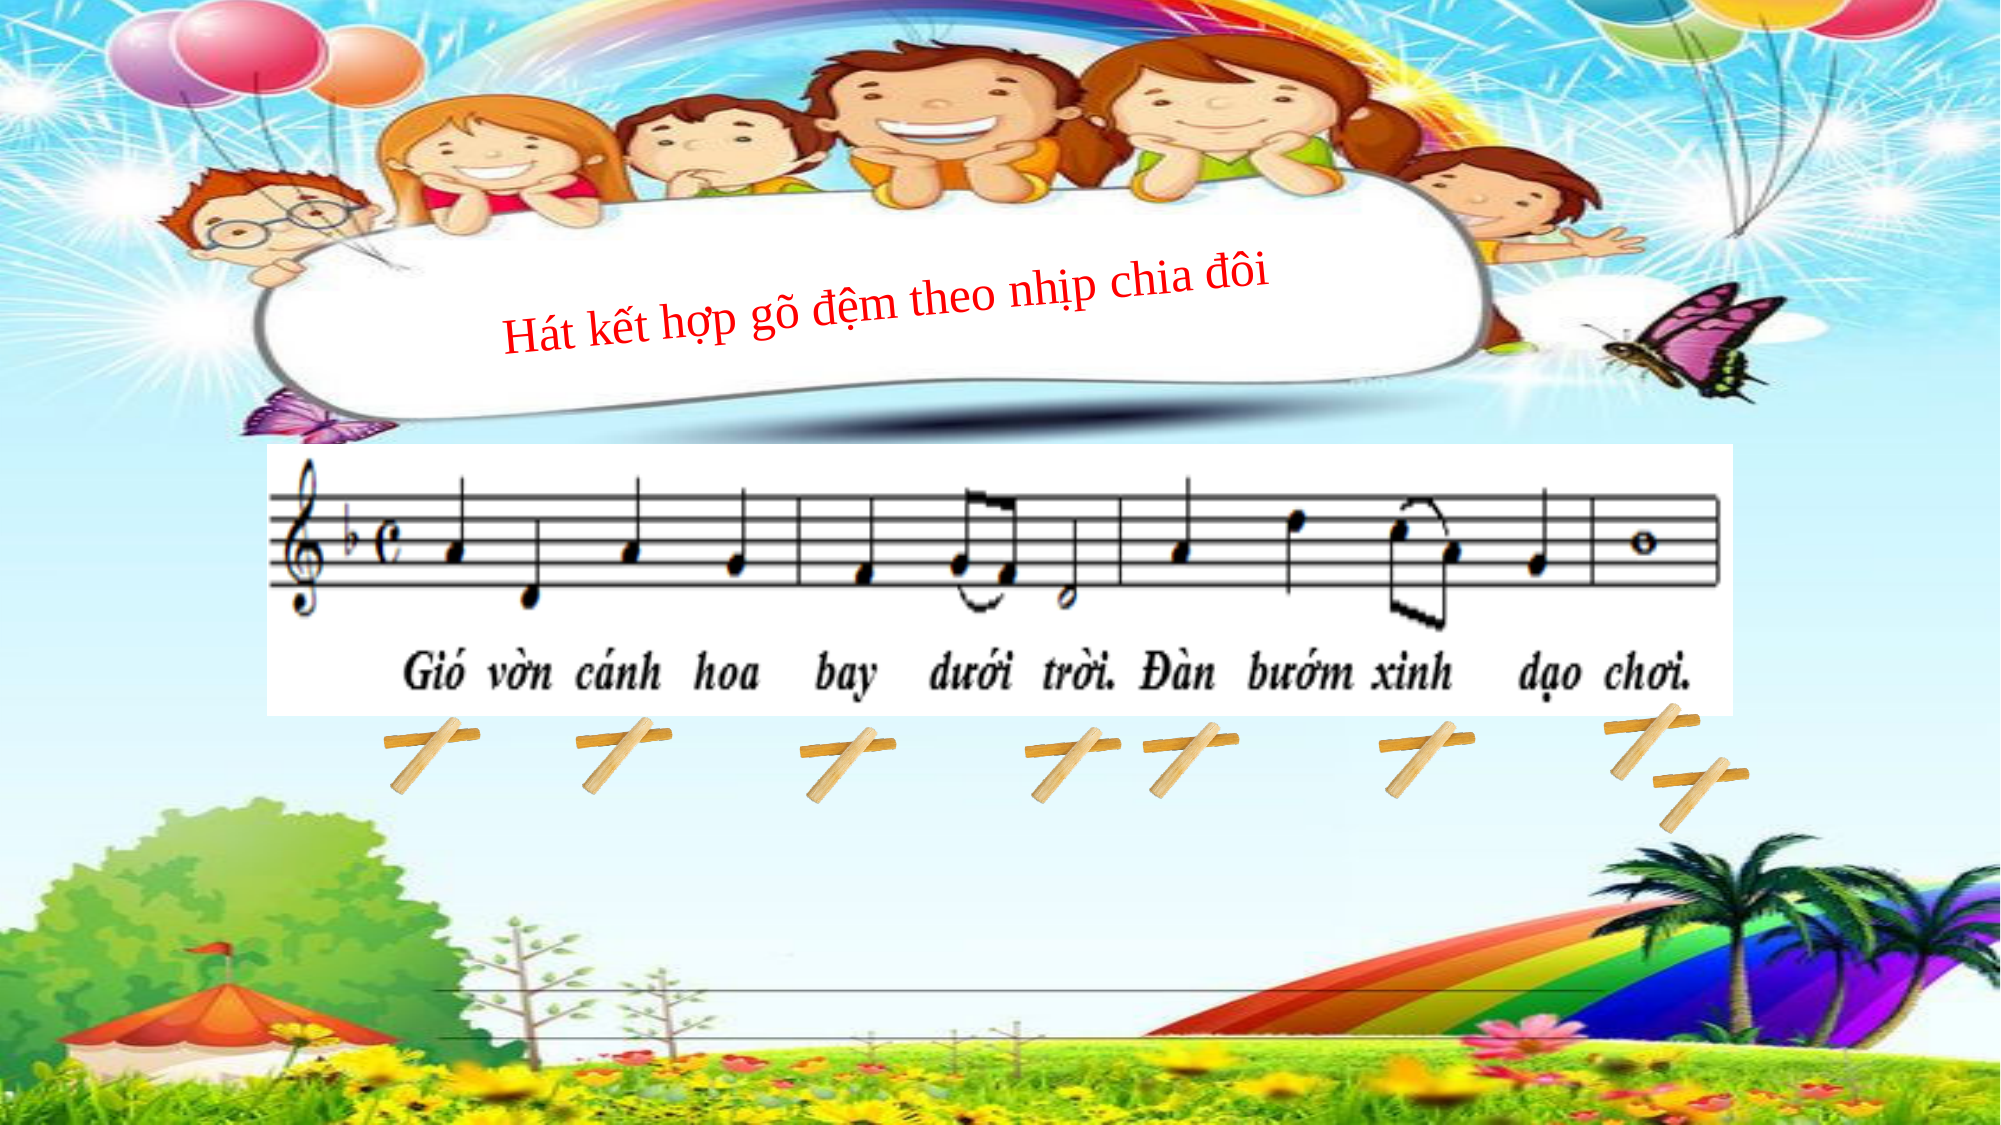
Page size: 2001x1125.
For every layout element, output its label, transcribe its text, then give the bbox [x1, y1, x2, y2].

picture [0, 0, 2001, 1125]
text_box Hát kết hợp gõ đệm theo nhịp chia đôi [485, 223, 1288, 374]
